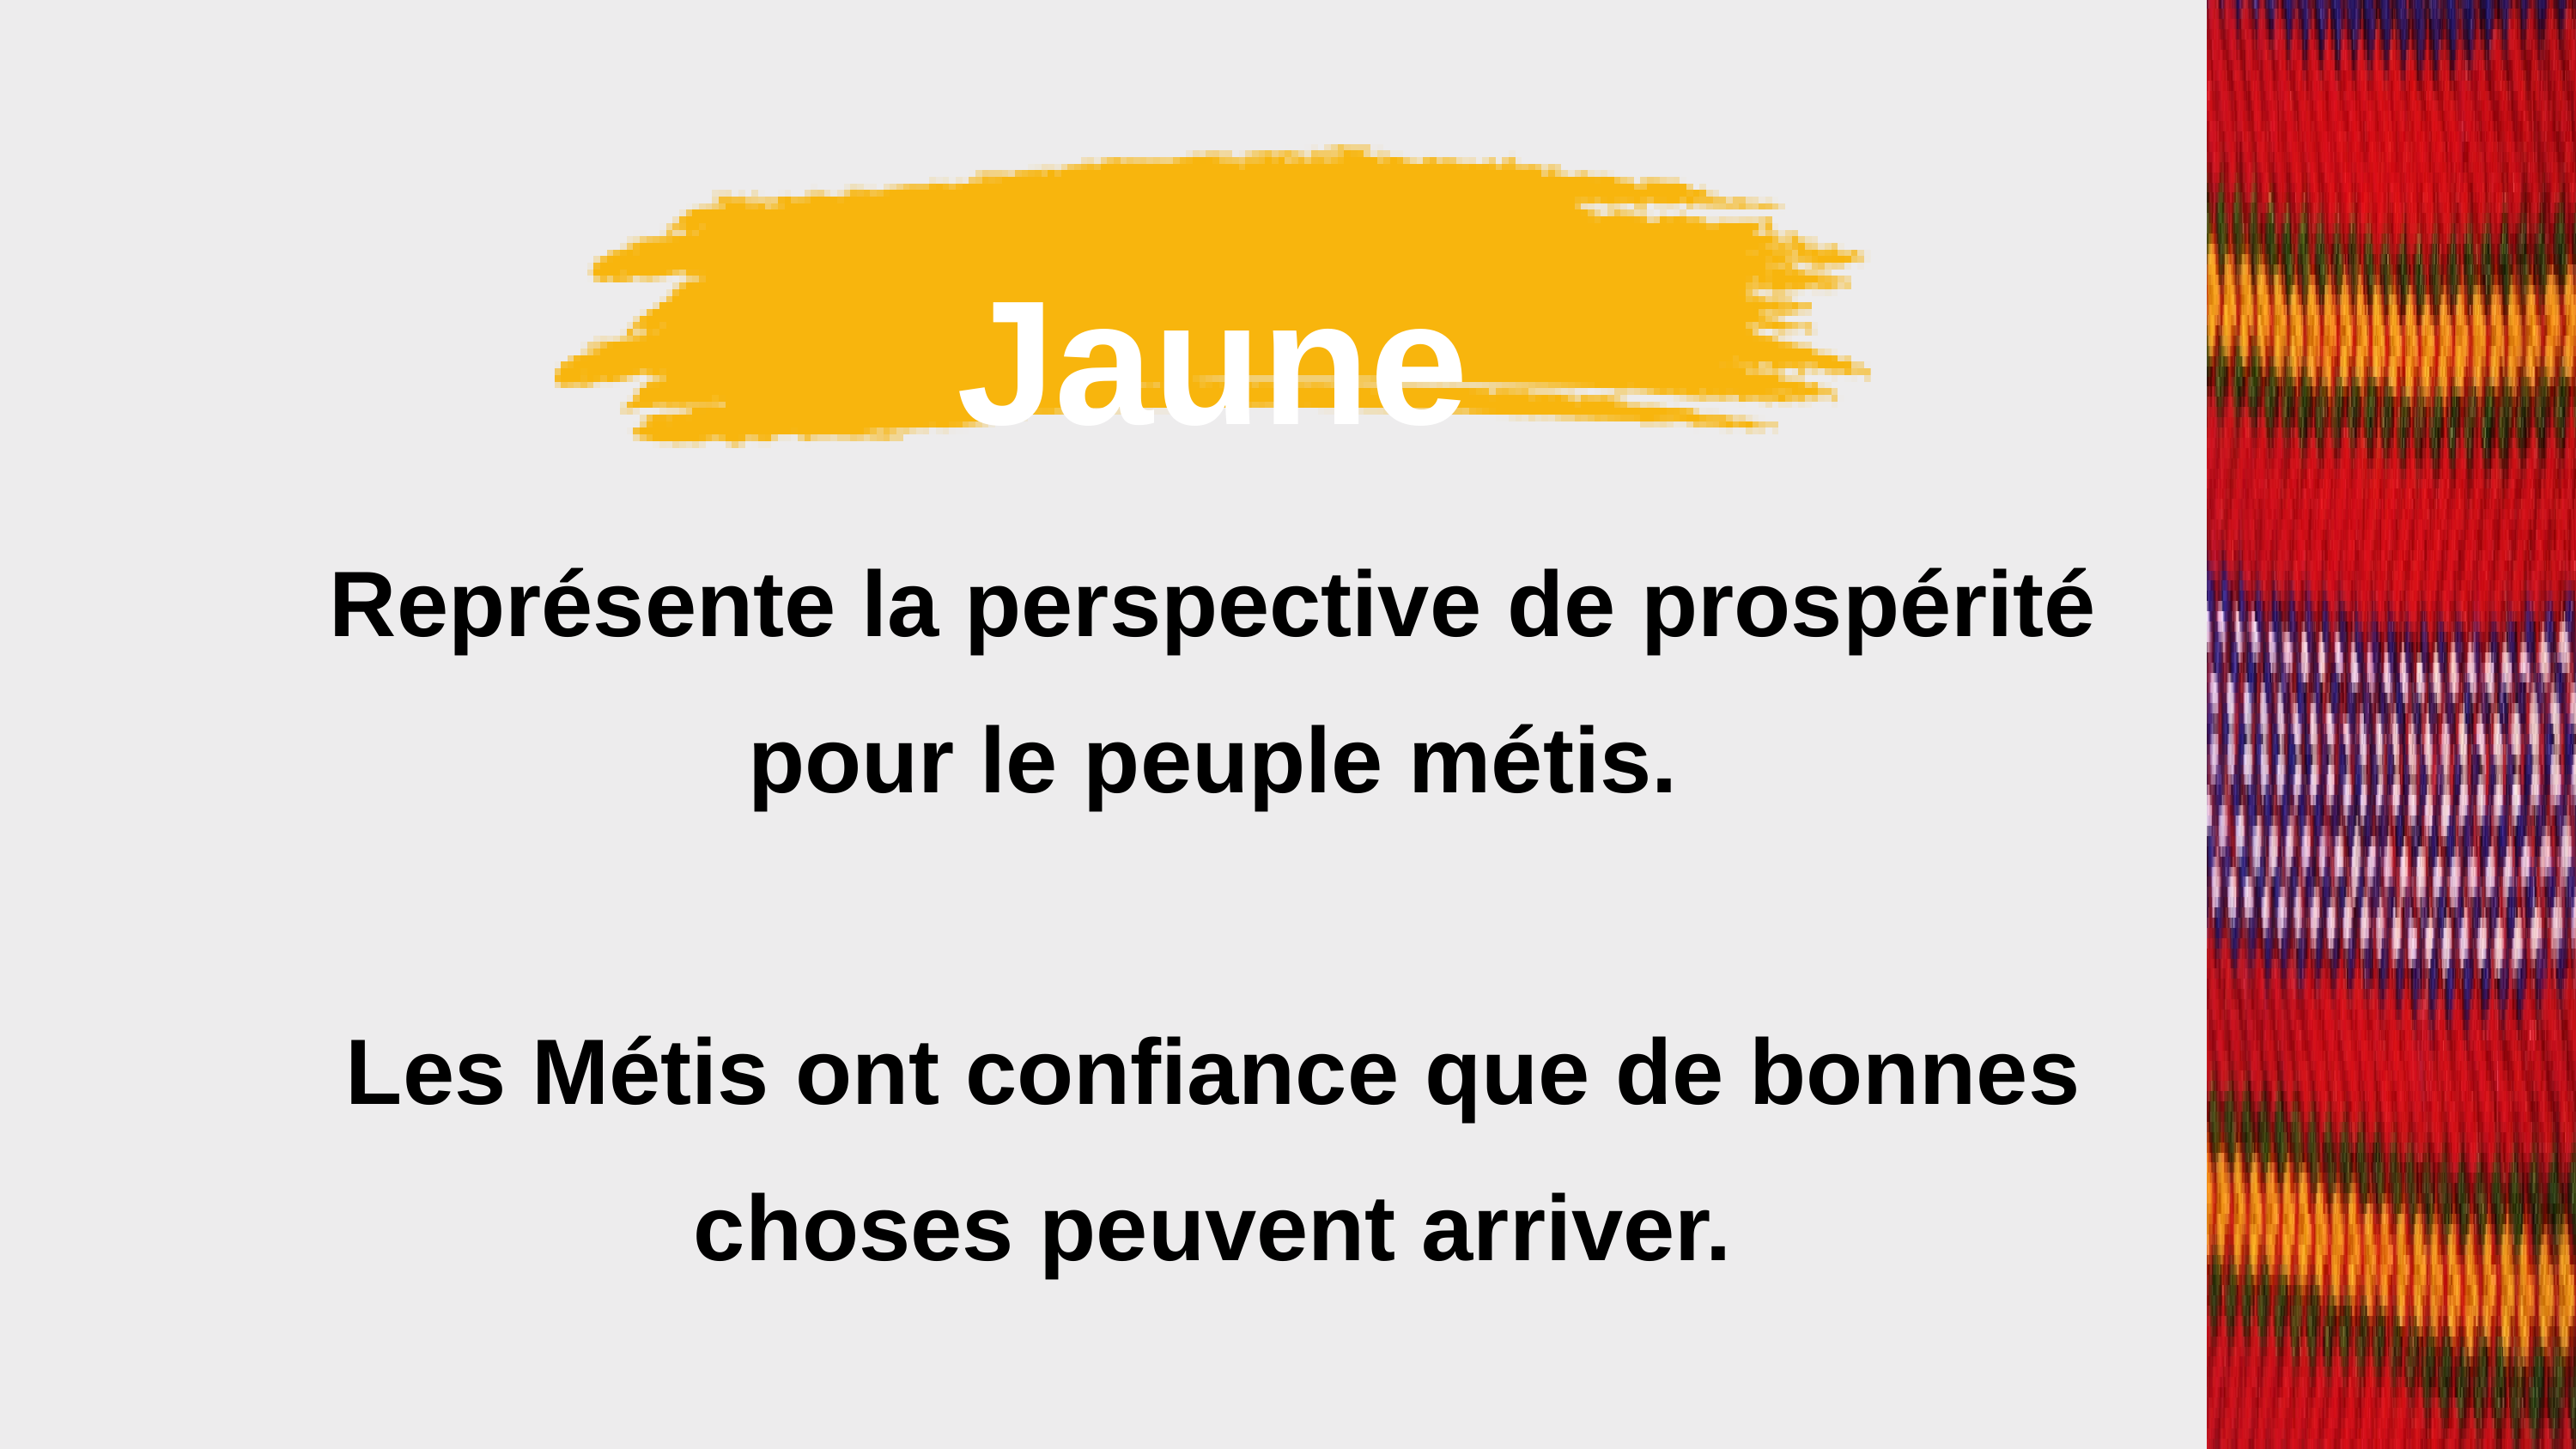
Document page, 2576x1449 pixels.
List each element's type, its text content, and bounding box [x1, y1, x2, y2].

text_box [2207, 0, 2576, 1449]
text_box Représente la perspective de prospérité pour le peuple métis. Les Métis ont confiance que de bonnes choses peuvent arriver. [304, 498, 2122, 1436]
text_box Jaune [555, 162, 1871, 460]
text_box [555, 144, 1871, 162]
